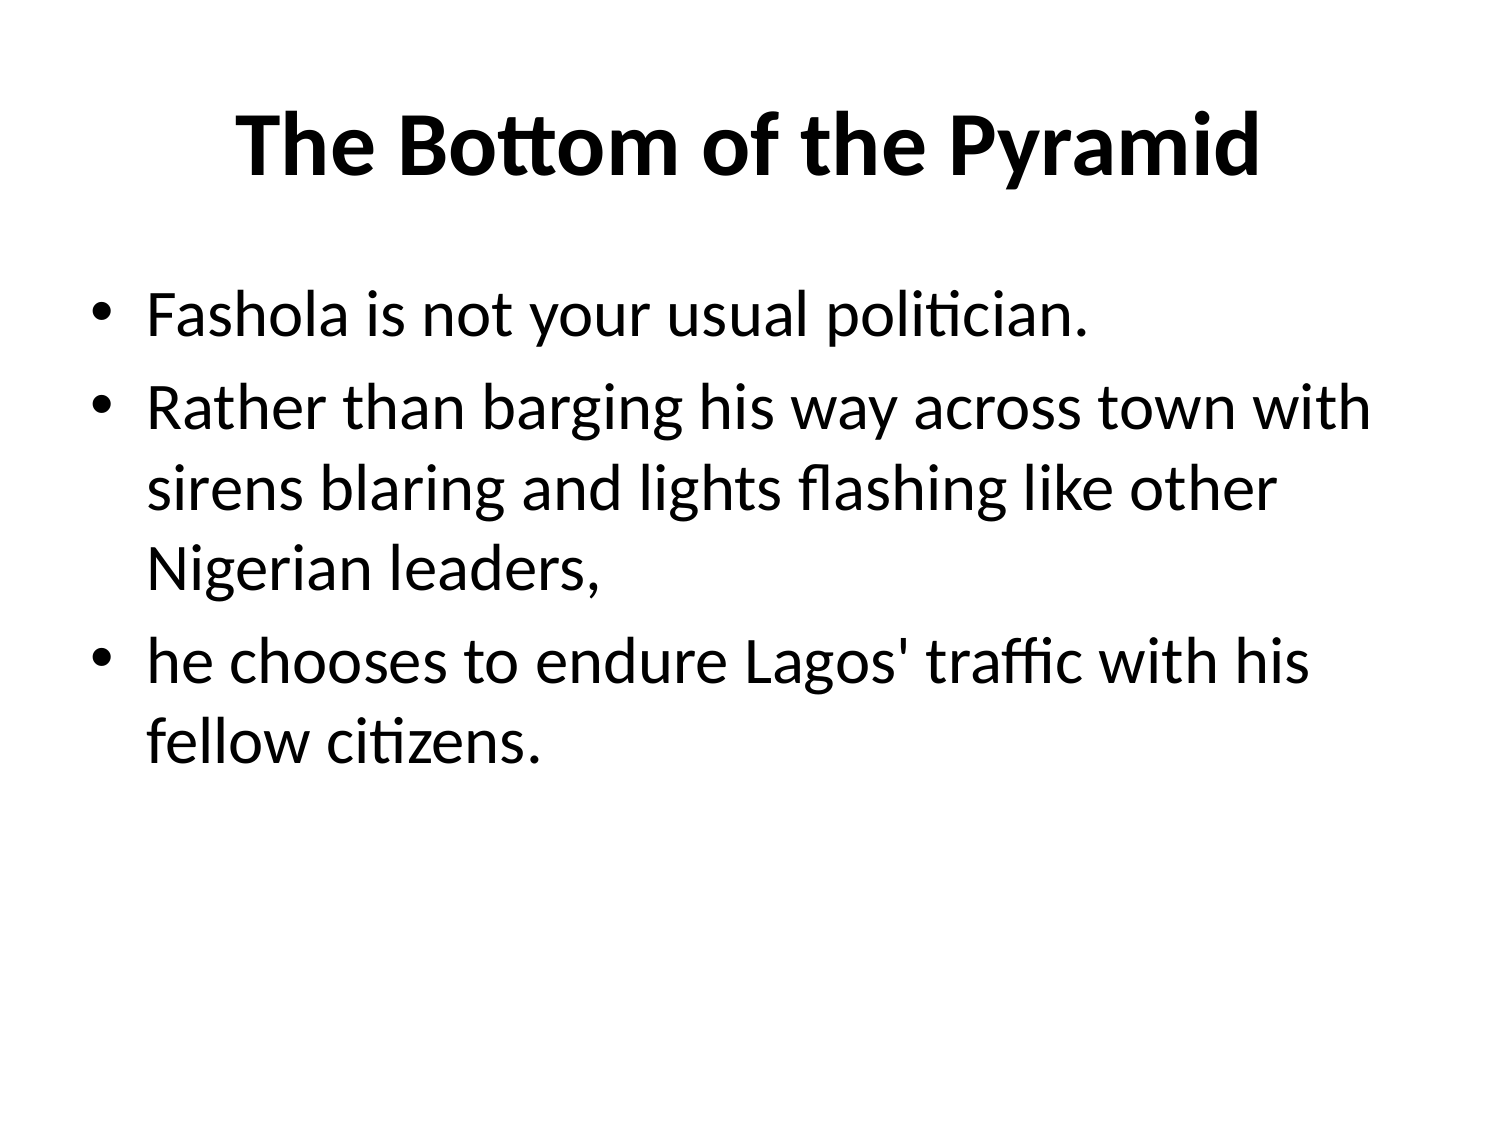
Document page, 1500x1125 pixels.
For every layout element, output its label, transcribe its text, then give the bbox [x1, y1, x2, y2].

list Fashola is not your usual politician. Rather than barging his way across town with sirens blaring and lights flashing like other Nigerian leaders, he chooses to endure Lagos' traffic with his fellow citizens. [75, 262, 1425, 1005]
title The Bottom of the Pyramid [75, 45, 1425, 233]
